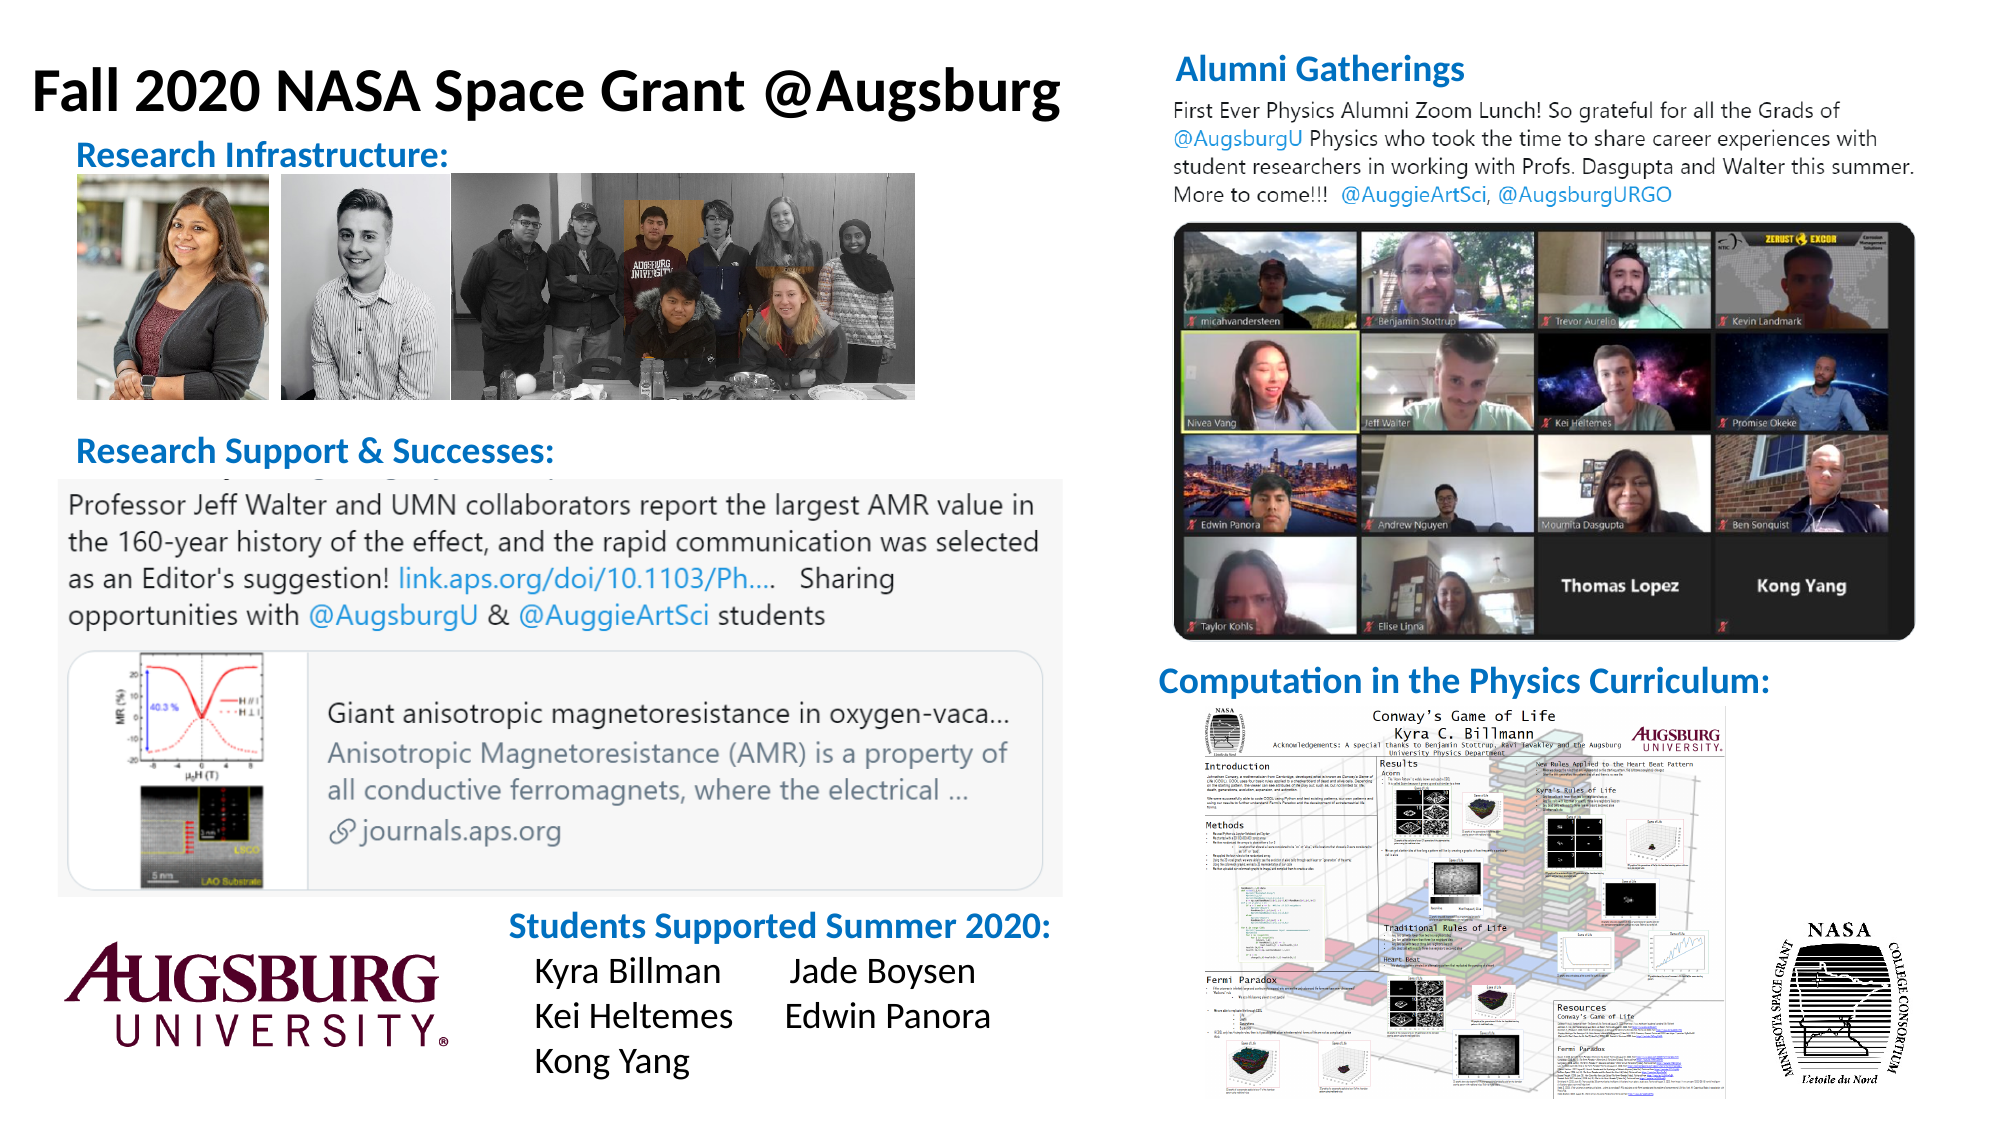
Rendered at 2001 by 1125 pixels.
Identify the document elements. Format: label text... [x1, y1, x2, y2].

picture [77, 174, 269, 400]
text_box Alumni Gatherings [1160, 36, 1481, 92]
picture [52, 918, 457, 1067]
picture [57, 479, 1063, 897]
text_box Computation in the Physics Curriculum: [1144, 648, 1787, 709]
text_box Students Supported Summer 2020: Kyra Billman Jade Boysen Kei Heltemes Edwin Panora Kong Yang [494, 894, 1068, 1089]
picture [1204, 706, 1726, 1099]
text_box Research Infrastructure: [61, 132, 465, 183]
picture [281, 174, 450, 400]
text_box Fall 2020 NASA Space Grant @Augsburg [17, 41, 1078, 132]
picture [1159, 92, 1933, 646]
text_box Research Support & Successes: [61, 418, 571, 479]
picture [451, 173, 915, 400]
picture [1763, 911, 1913, 1084]
